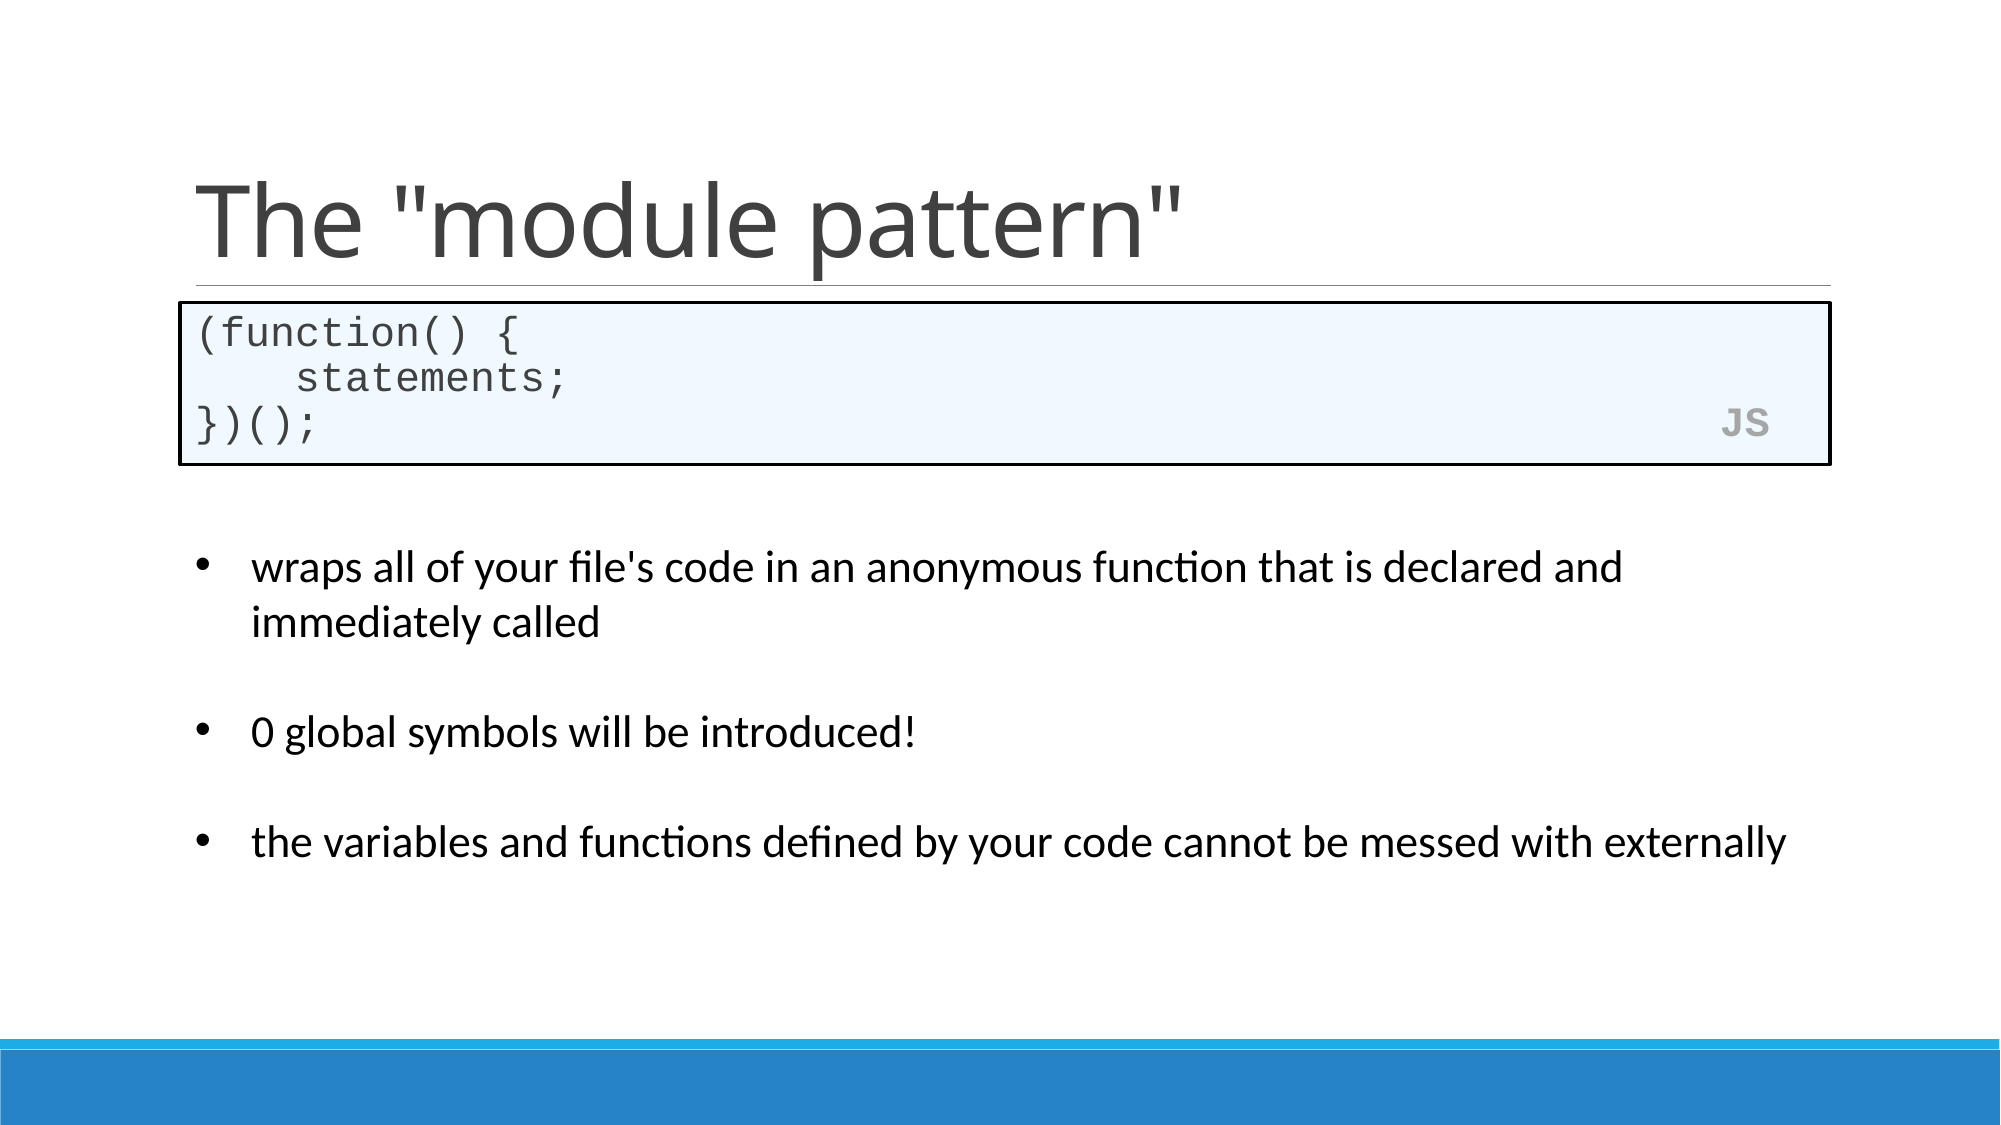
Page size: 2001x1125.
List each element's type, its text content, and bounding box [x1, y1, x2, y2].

title The "module pattern" [180, 47, 1830, 285]
text_box wraps all of your file's code in an anonymous function that is declared and immediately called 0 global symbols will be introduced! the variables and functions defined by your code cannot be messed with externally [179, 529, 1830, 874]
list (function() { statements; })(); JS [180, 302, 1830, 465]
